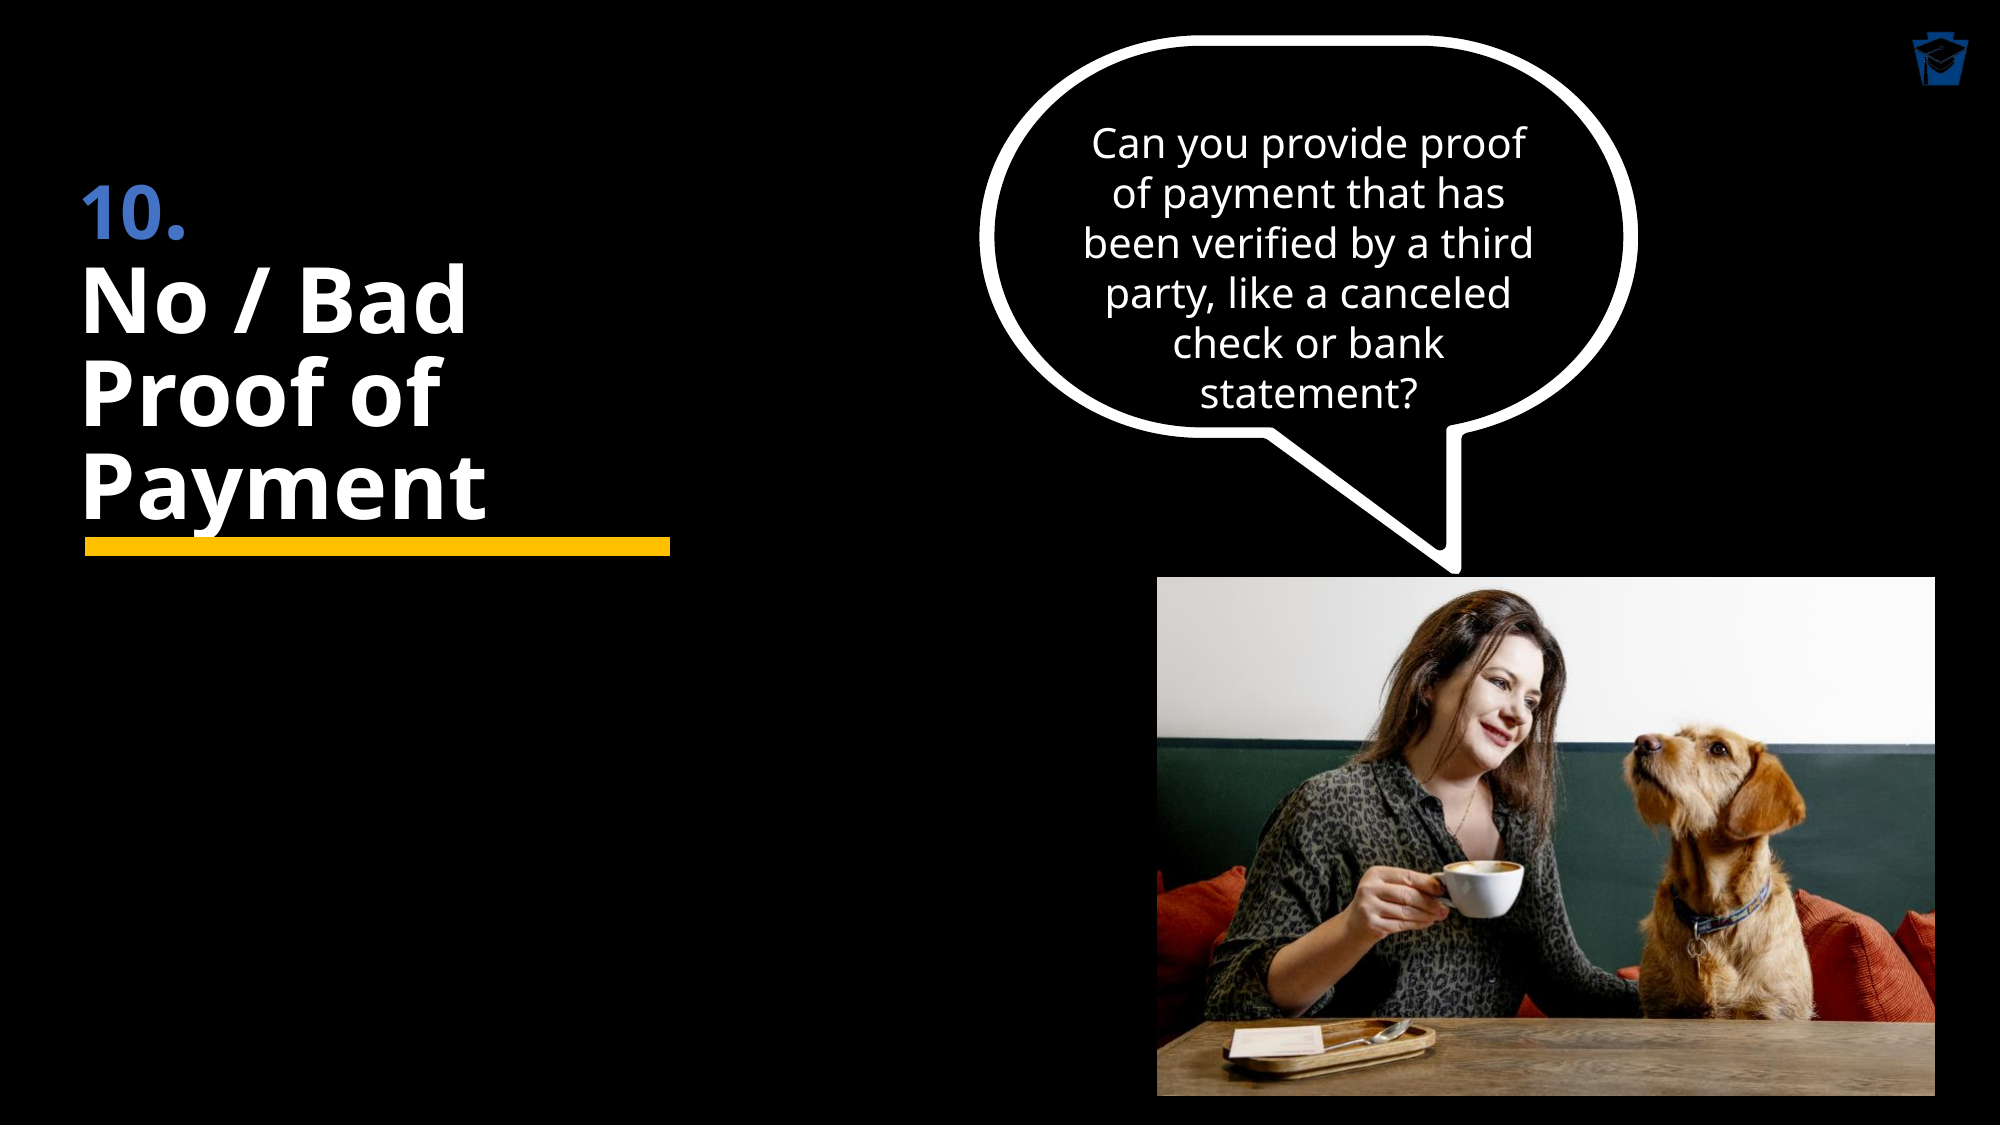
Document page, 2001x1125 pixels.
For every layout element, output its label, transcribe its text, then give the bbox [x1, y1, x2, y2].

picture [1157, 577, 1935, 1096]
picture [1904, 21, 1977, 93]
title 10. No / Bad Proof of Payment [64, 157, 691, 547]
text_box [1305, 475, 1468, 577]
text_box [973, 28, 1645, 400]
text_box Can you provide proof of payment that has been verified by a third party, like a canceled check or bank statement? [1059, 109, 1558, 475]
